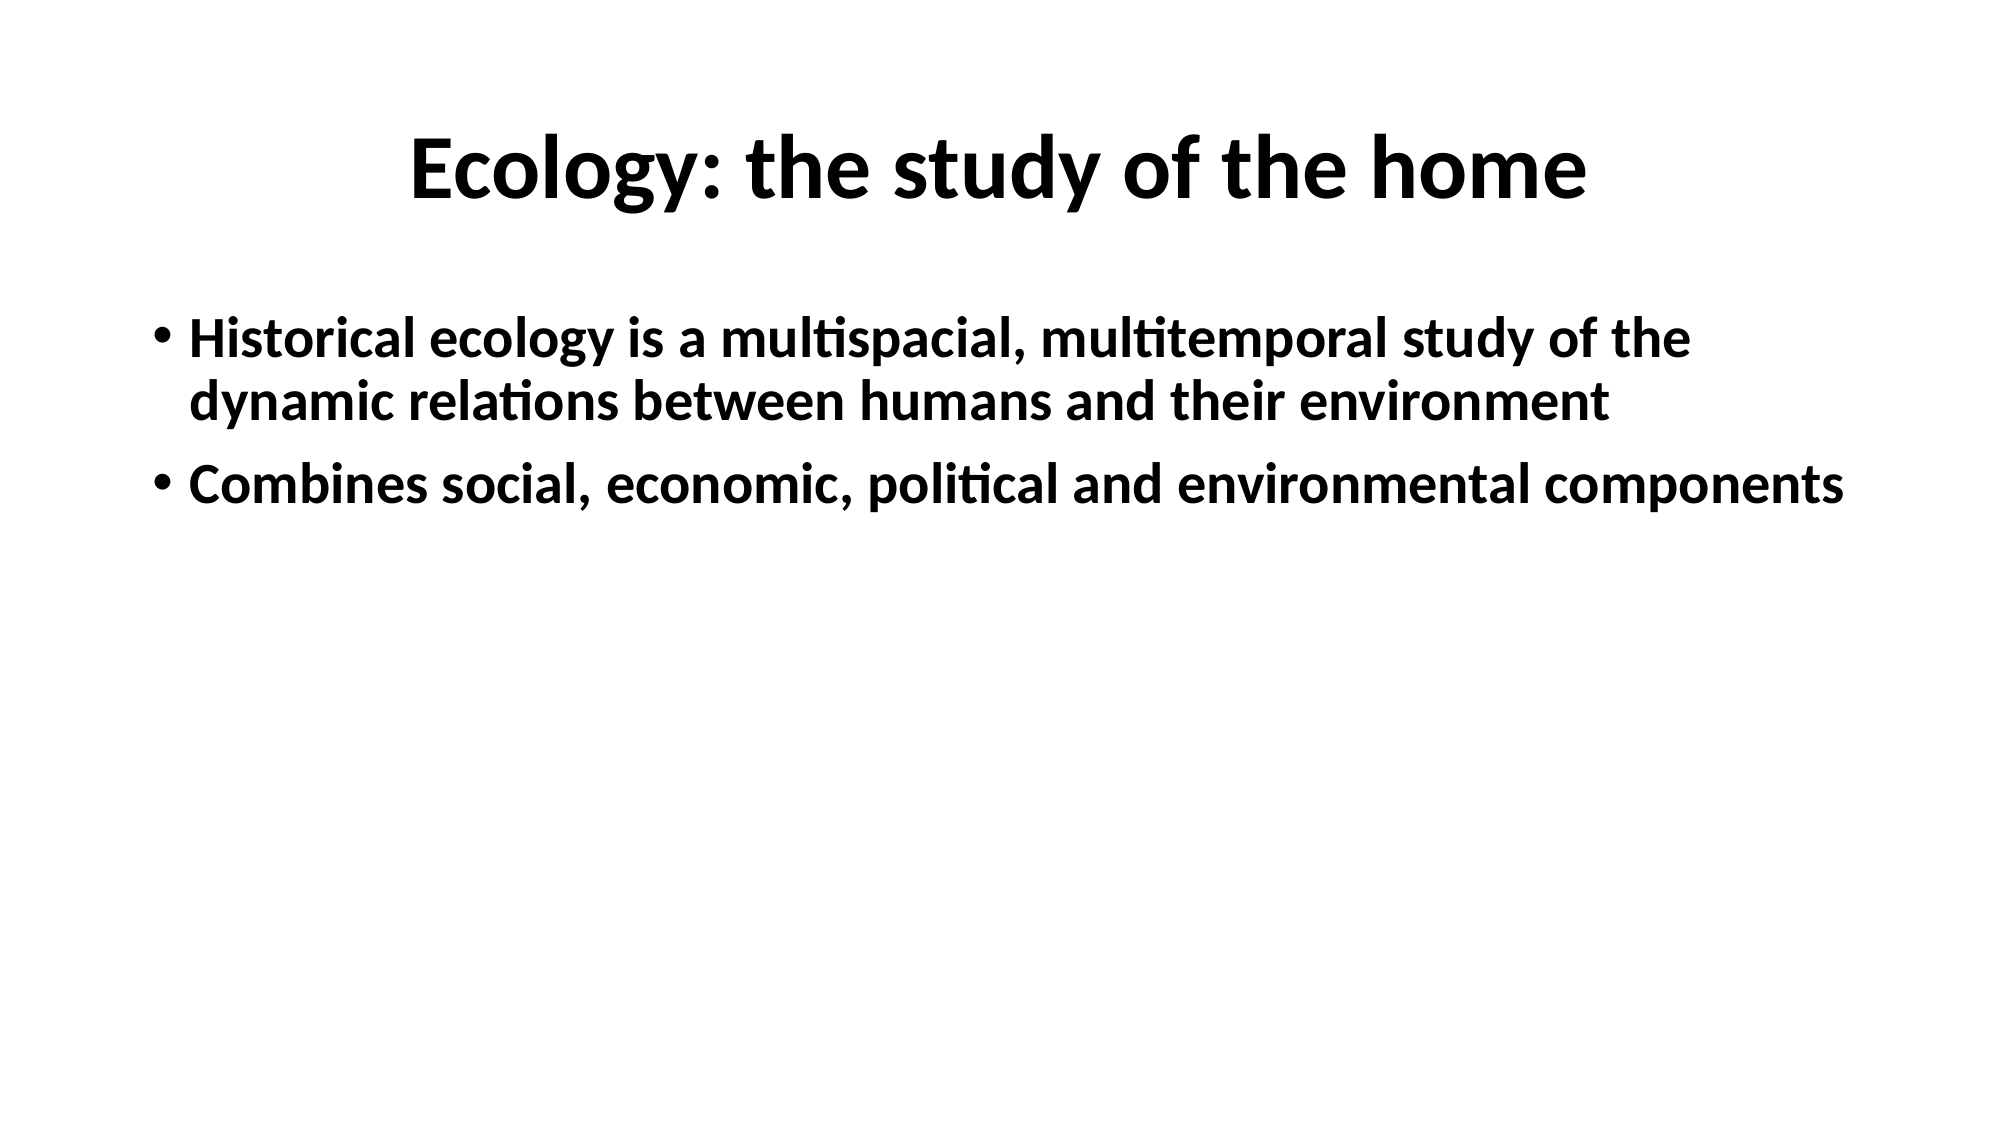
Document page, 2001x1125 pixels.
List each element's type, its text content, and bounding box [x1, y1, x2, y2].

list Historical ecology is a multispacial, multitemporal study of the dynamic relations between humans and their environment Combines social, economic, political and environmental components [137, 299, 1863, 1014]
title Ecology: the study of the home [137, 59, 1863, 278]
